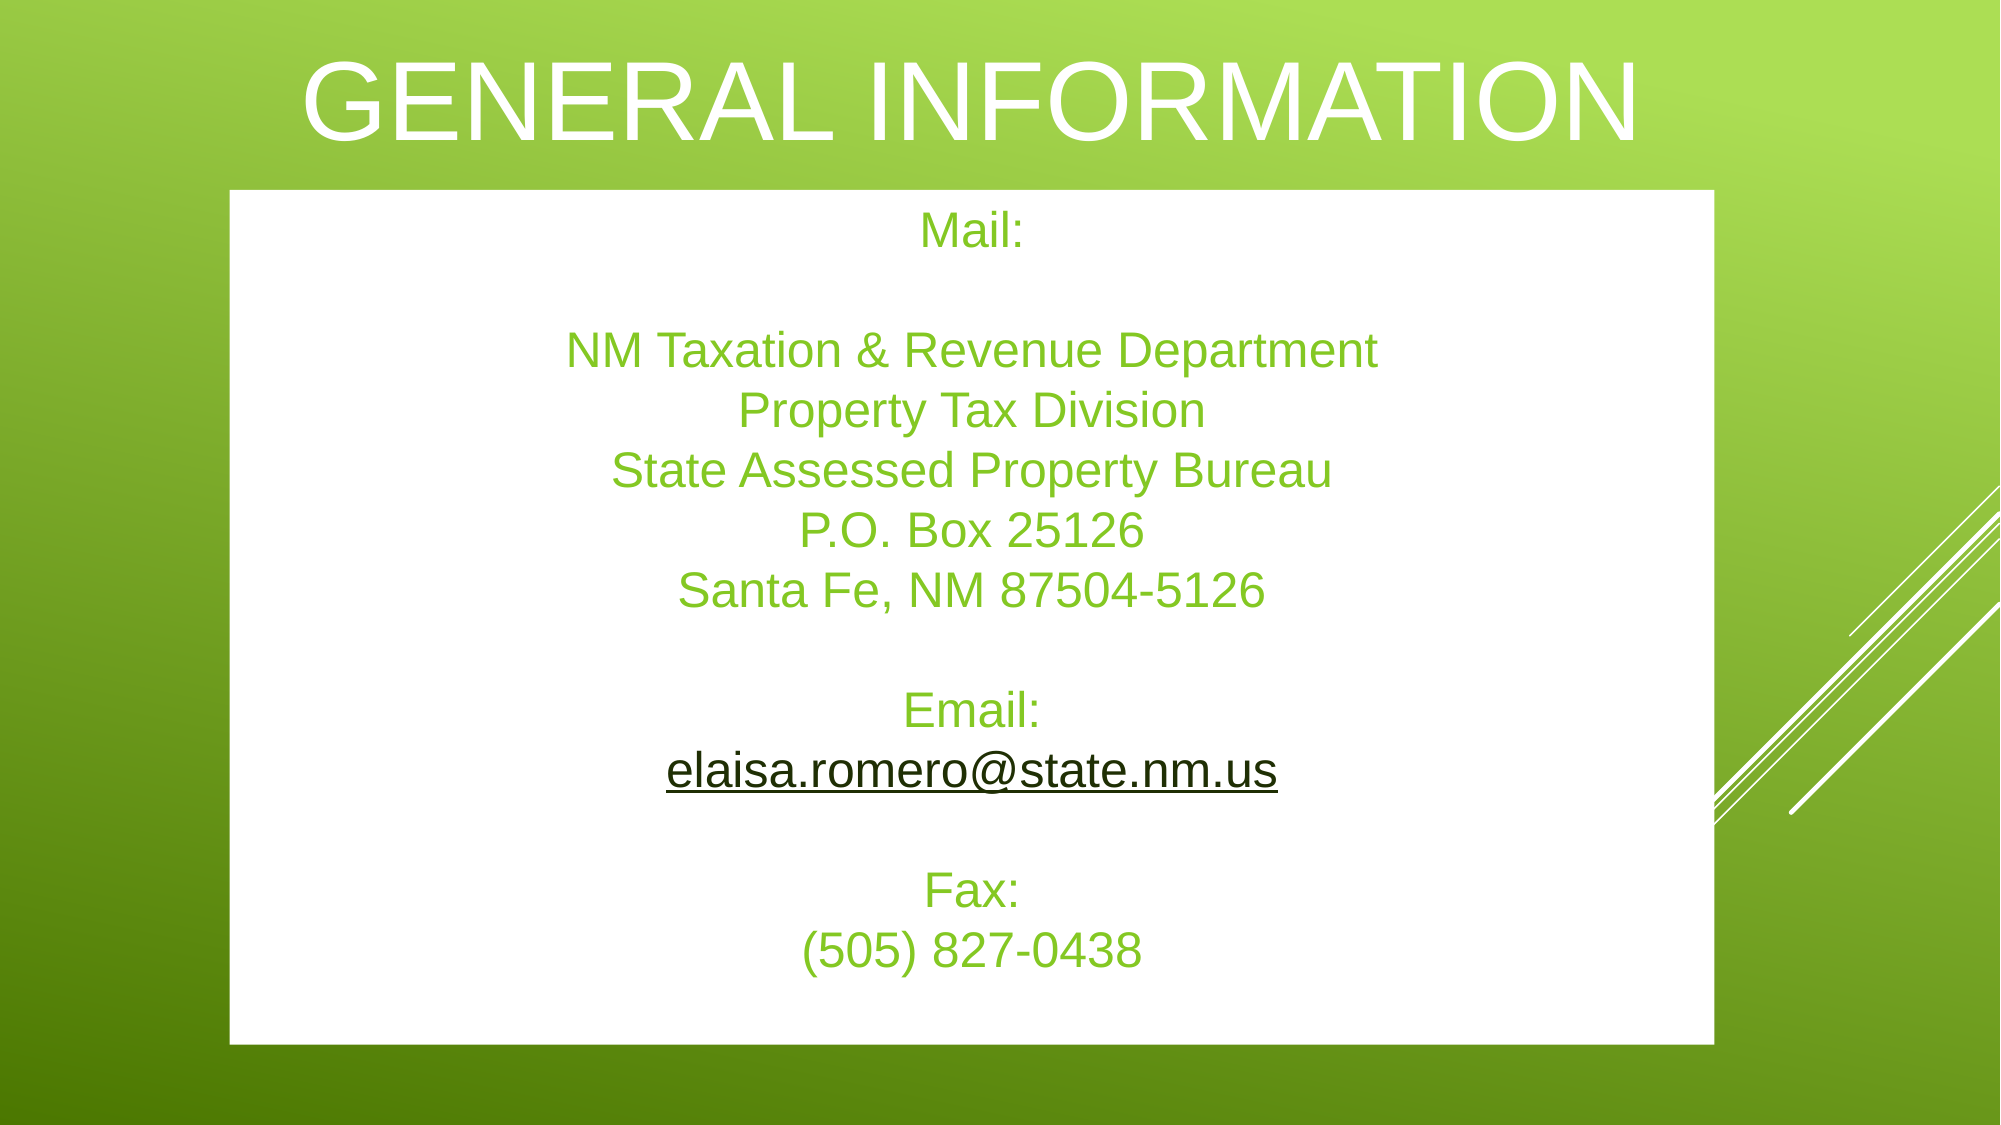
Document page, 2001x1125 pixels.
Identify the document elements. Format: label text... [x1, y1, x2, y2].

text_box Mail: NM Taxation & Revenue Department Property Tax Division State Assessed Property Bureau P.O. Box 25126 Santa Fe, NM 87504-5126 Email: elaisa.romero@state.nm.us Fax: (505) 827-0438 [229, 189, 1715, 1045]
title General information [147, 0, 1798, 190]
